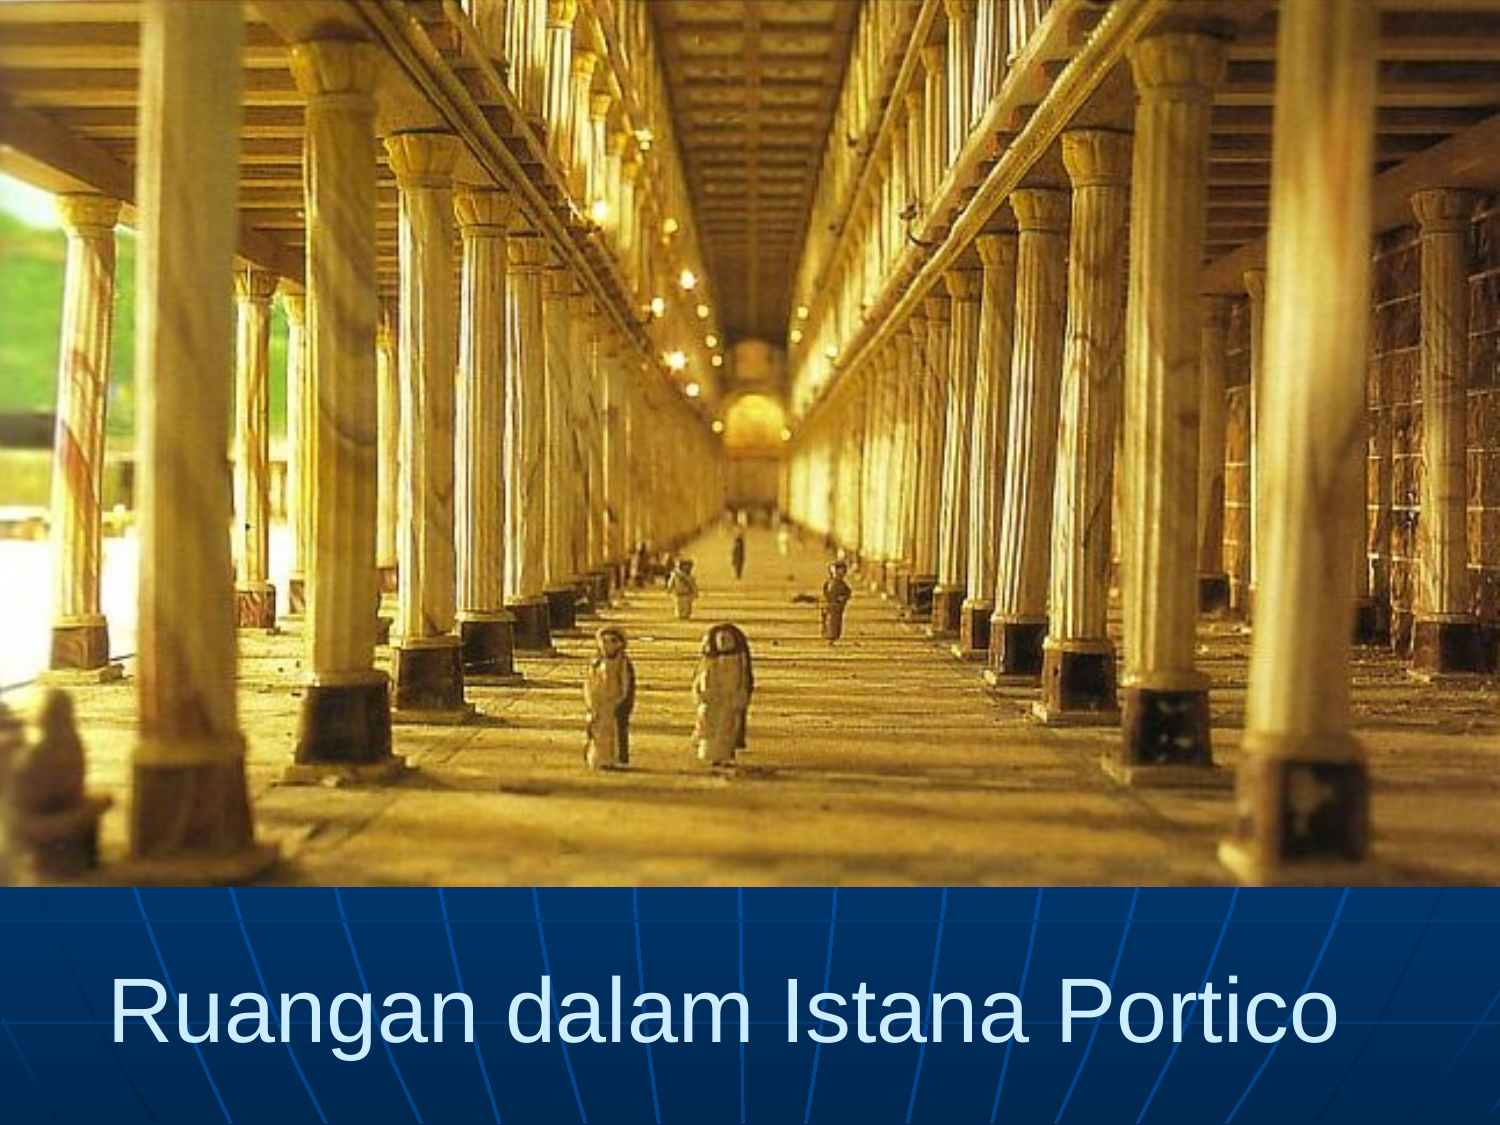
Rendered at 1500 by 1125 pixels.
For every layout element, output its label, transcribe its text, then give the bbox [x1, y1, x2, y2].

title Ruangan dalam Istana Portico [49, 912, 1401, 1100]
picture [0, 0, 1500, 888]
